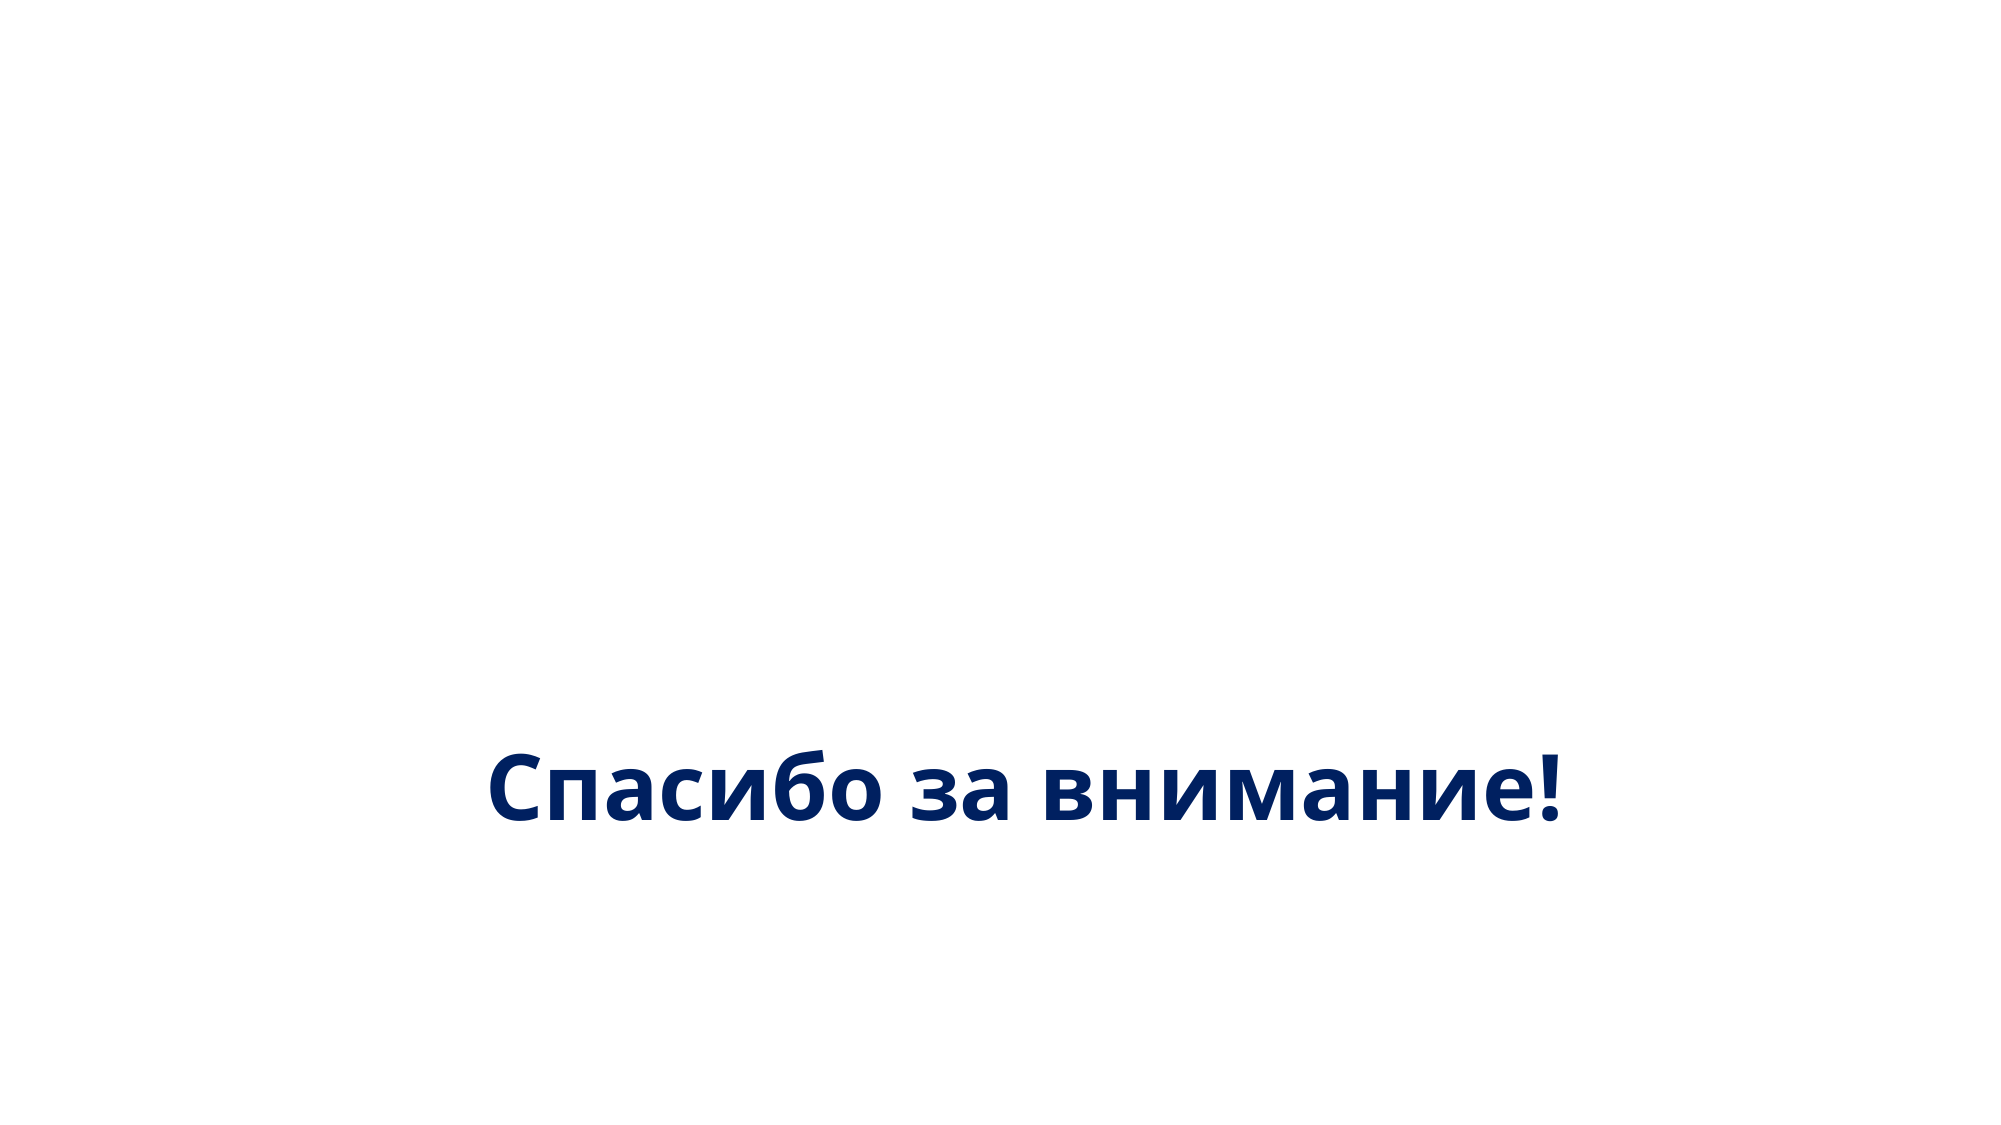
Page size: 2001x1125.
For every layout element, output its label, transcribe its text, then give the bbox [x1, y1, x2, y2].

title Спасибо за внимание! [399, 716, 1650, 866]
